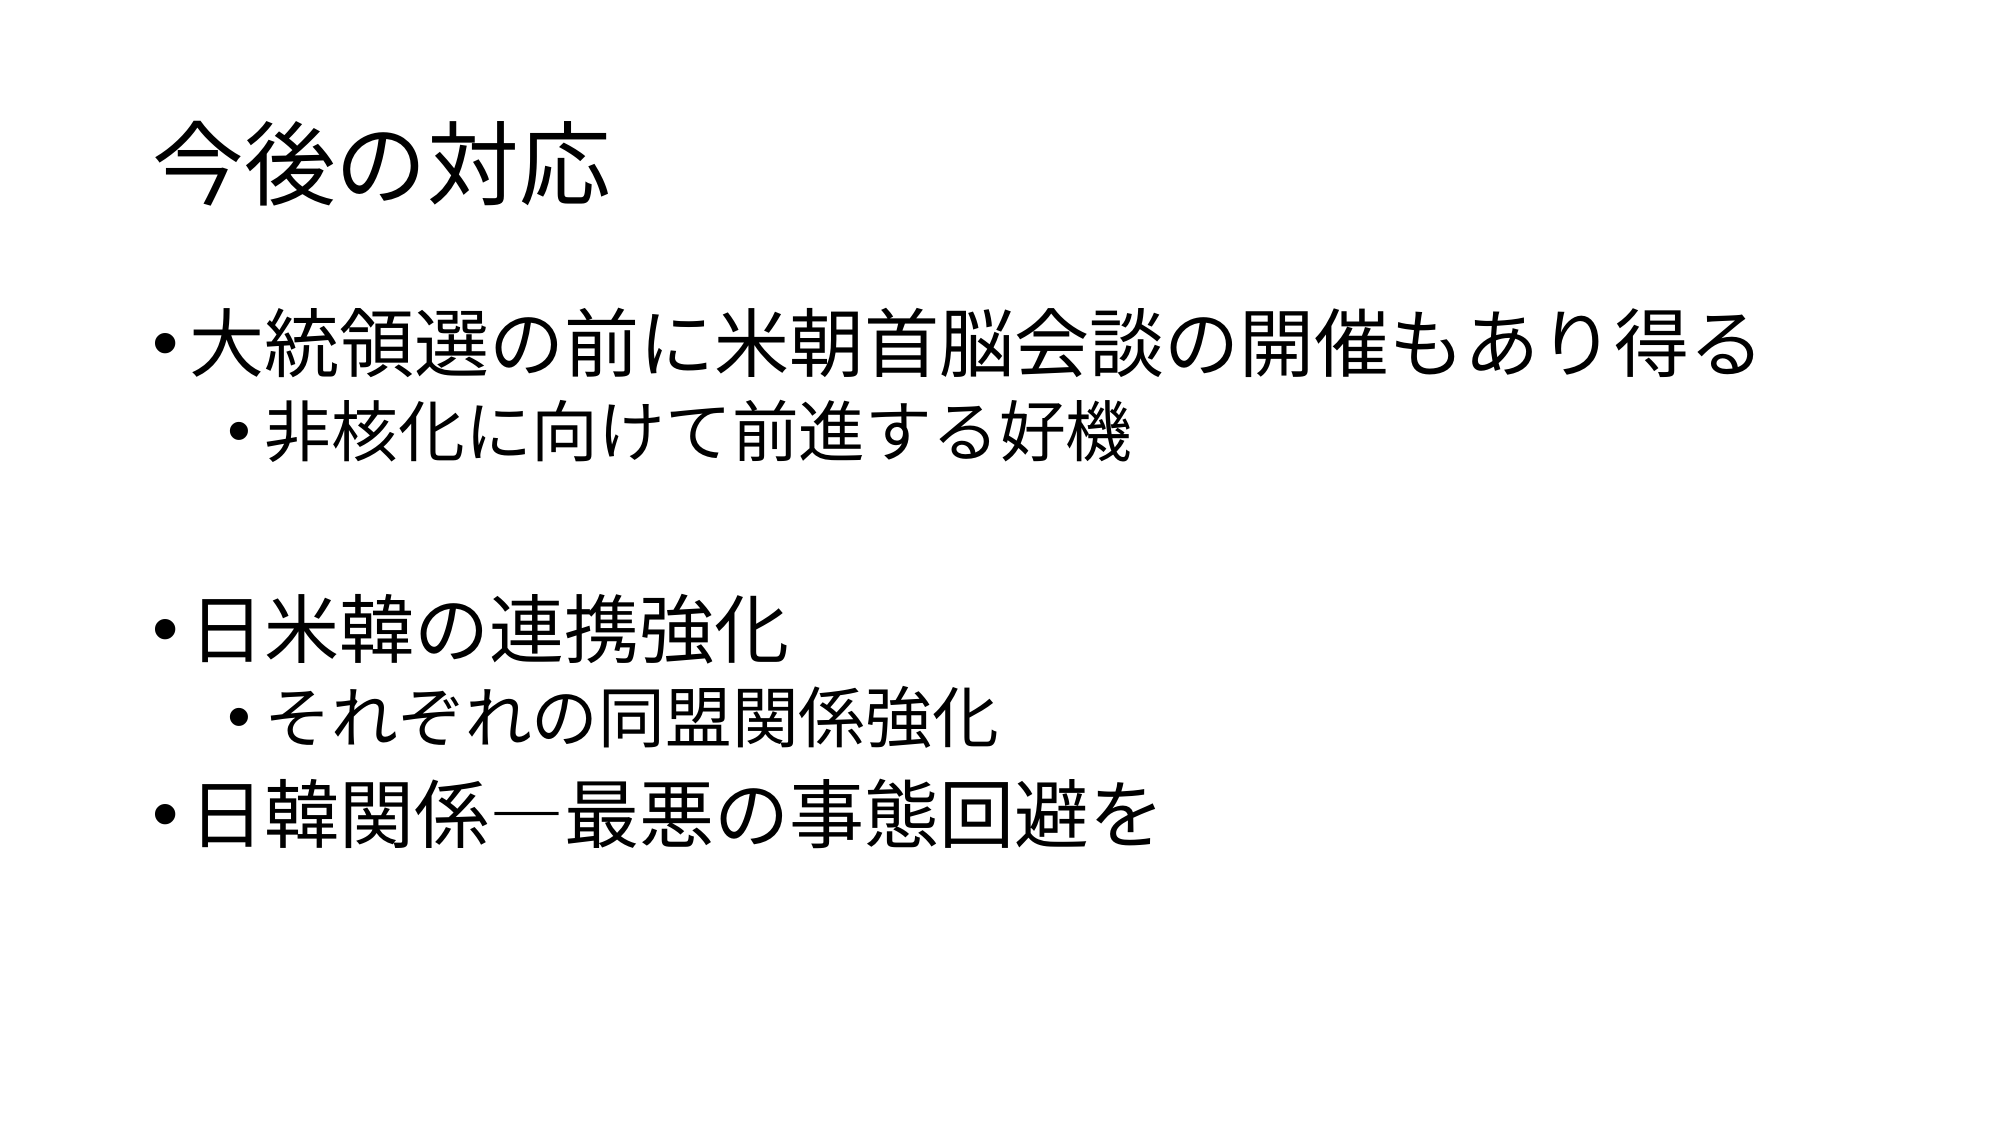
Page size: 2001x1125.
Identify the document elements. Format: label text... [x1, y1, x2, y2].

list 大統領選の前に米朝首脳会談の開催もあり得る 非核化に向けて前進する好機 日米韓の連携強化 それぞれの同盟関係強化 日韓関係—最悪の事態回避を [137, 299, 1863, 1014]
title 今後の対応 [137, 59, 1863, 278]
